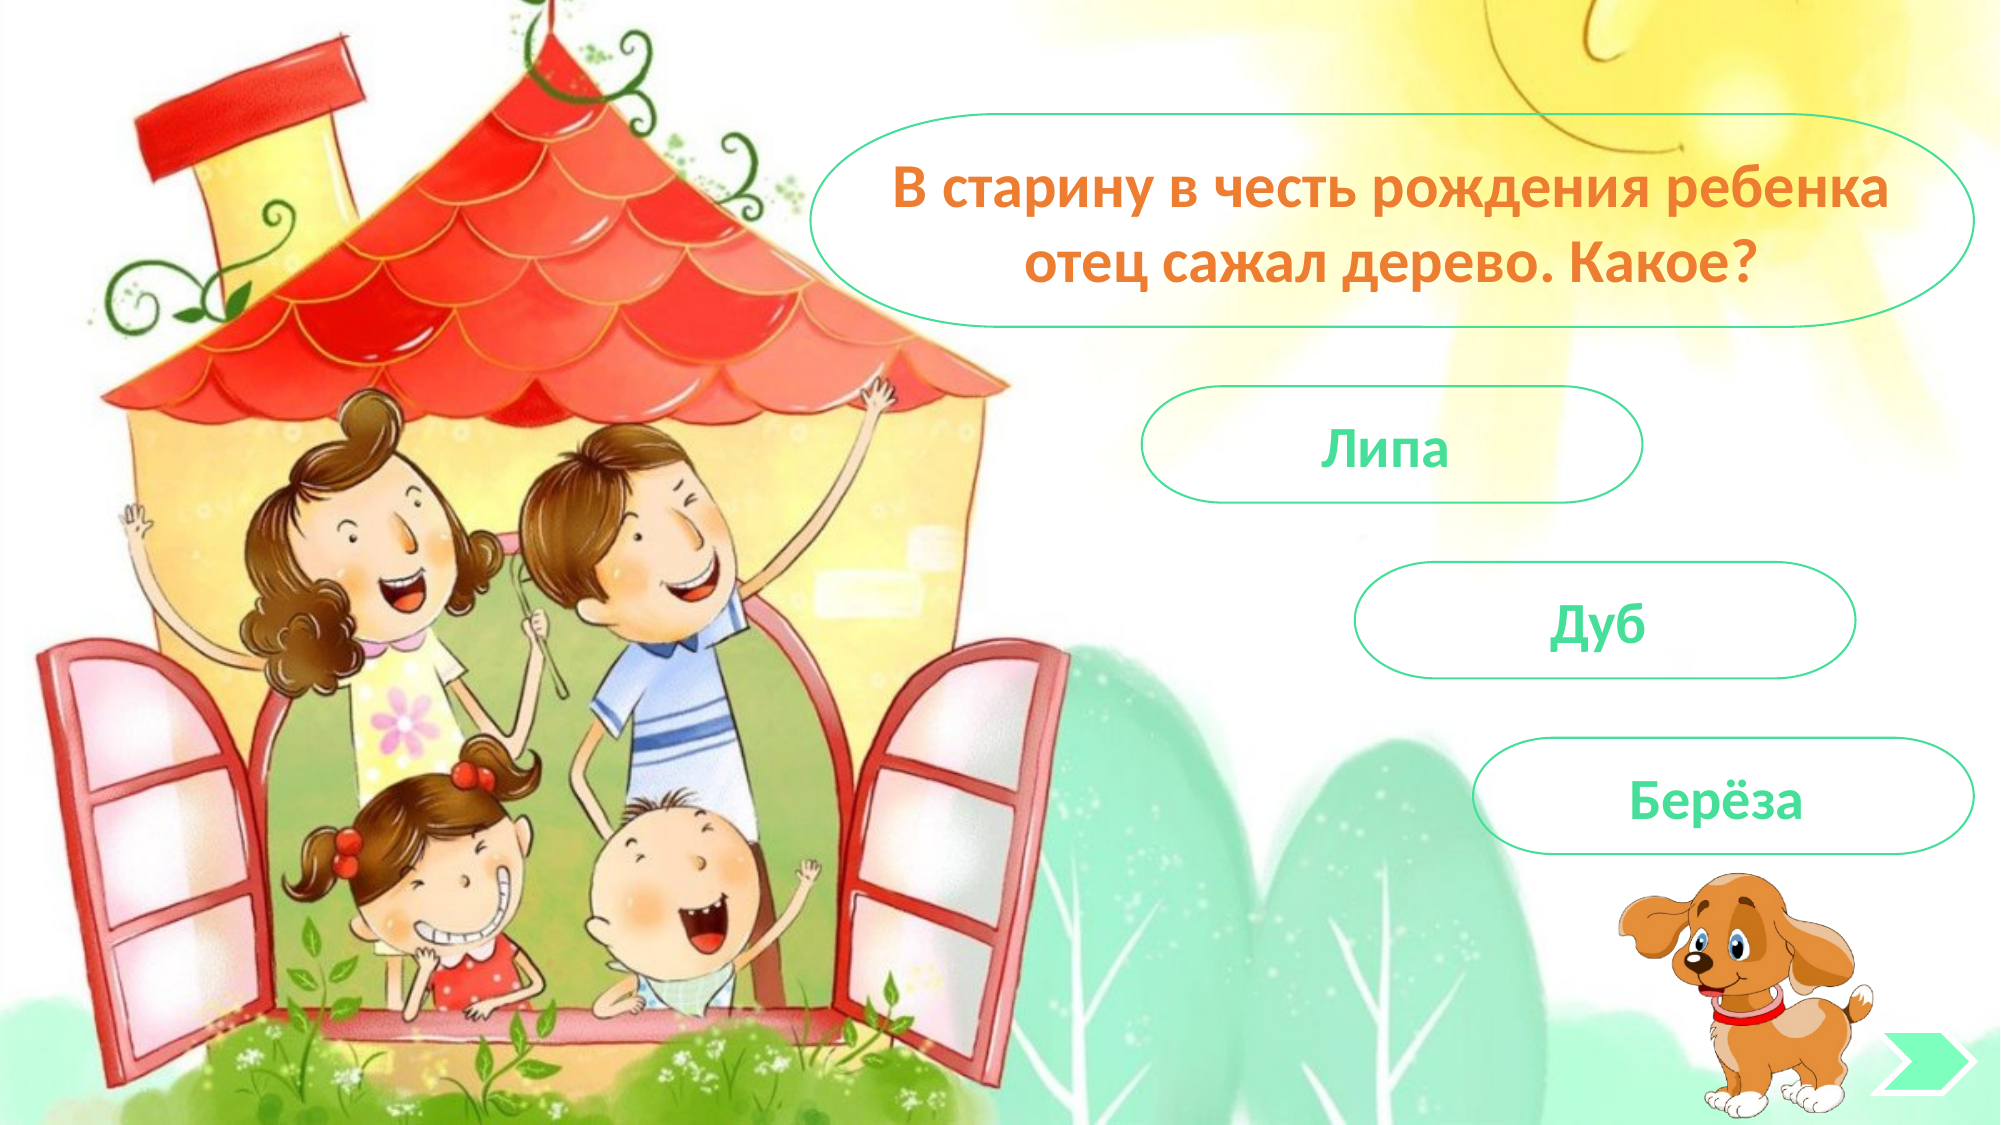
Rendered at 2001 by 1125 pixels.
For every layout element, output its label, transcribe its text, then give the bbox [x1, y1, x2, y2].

text_box Берёза [1472, 736, 1975, 856]
picture [0, 0, 2001, 1125]
text_box Липа [1140, 385, 1644, 504]
text_box [1877, 1028, 1976, 1095]
text_box Дуб [1353, 560, 1857, 680]
text_box В старину в честь рождения ребенка отец сажал дерево. Какое? [809, 113, 1975, 328]
